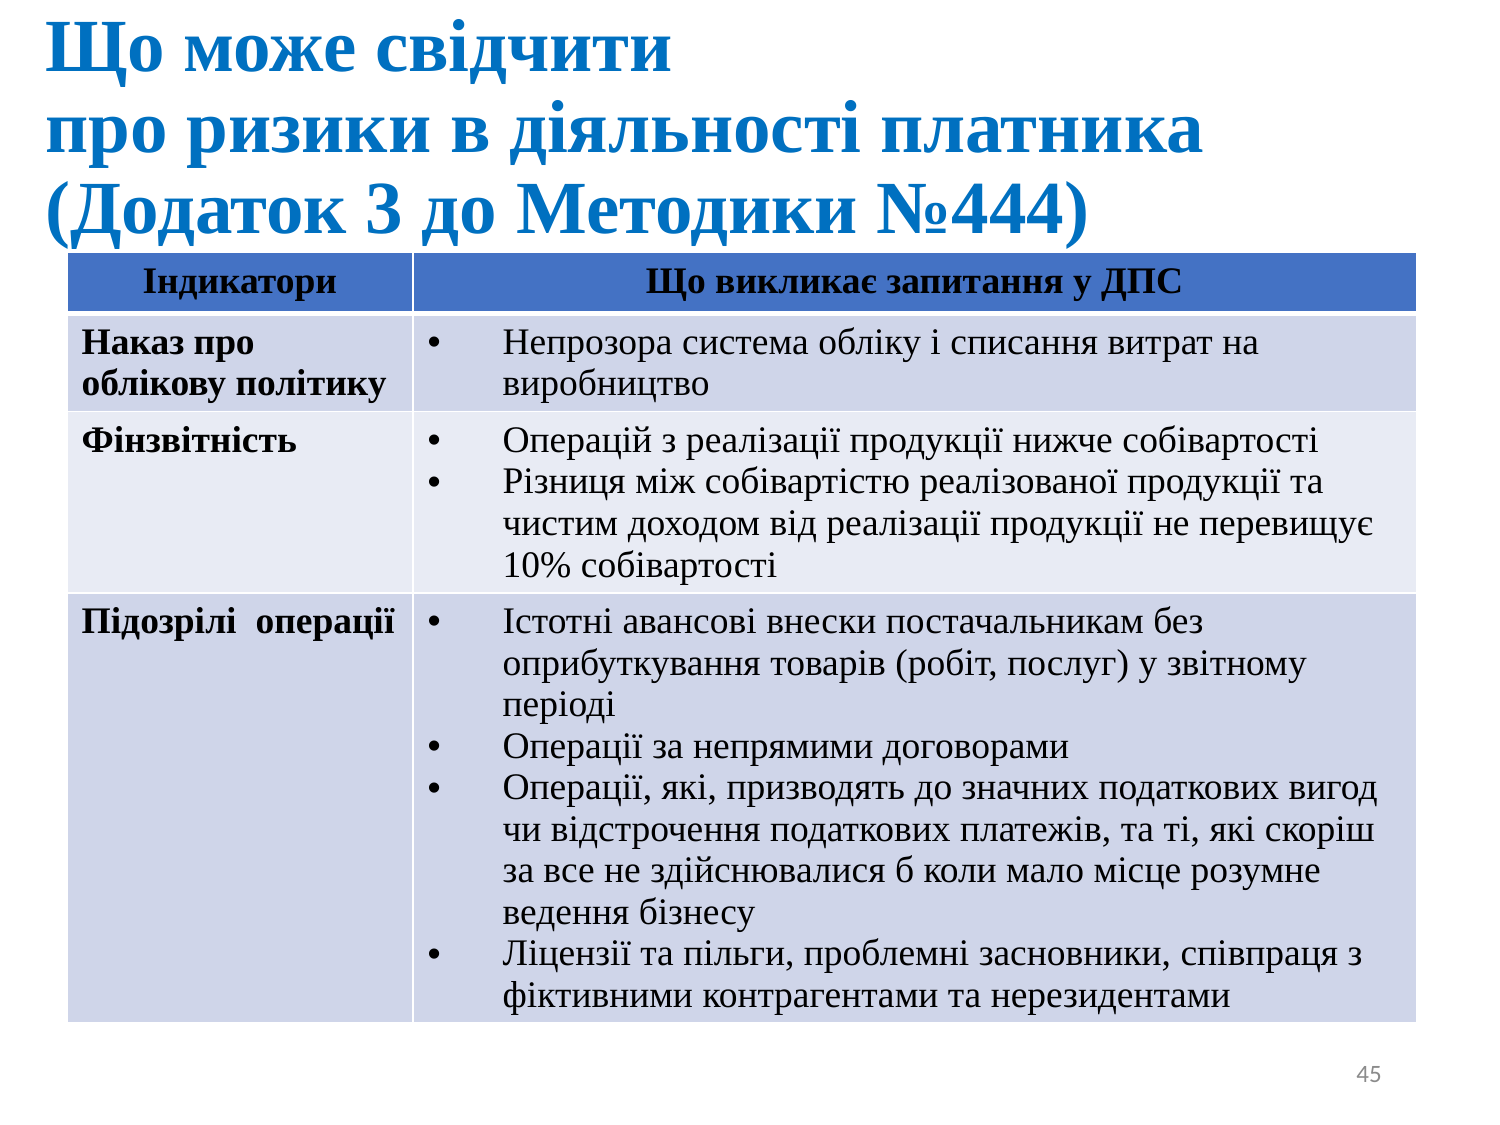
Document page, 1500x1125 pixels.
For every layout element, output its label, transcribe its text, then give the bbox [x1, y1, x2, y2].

slide_number 45 [1059, 1042, 1397, 1103]
table_cell Підозрілі операції [68, 594, 412, 1022]
table_cell Істотні авансові внески постачальникам без оприбуткування товарів (робіт, послуг) у звітному періоді Операції за непрямими договорами Операції, які, призводять до значних податкових вигод чи відстрочення податкових платежів, та ті, які скоріш за все не здійснювалися б коли мало місце розумне ведення бізнесу Ліцензії та пільги, проблемні засновники, співпраця з фіктивними контрагентами та нерезидентами [414, 594, 1416, 1022]
table_cell Операцій з реалізації продукції нижче собівартості Різниця між собівартістю реалізованої продукції та чистим доходом від реалізації продукції не перевищує 10% собівартості [414, 412, 1416, 592]
table_cell Непрозора система обліку і списання витрат на виробництво [414, 316, 1416, 411]
table_cell Фінзвітність [68, 412, 412, 592]
table_header Індикатори [68, 253, 412, 311]
table_cell Наказ про облікову політику [68, 316, 412, 411]
title Що може свідчити про ризики в діяльності платника (Додаток 3 до Методики №444) [30, 19, 1417, 237]
table_header Що викликає запитання у ДПС [414, 253, 1416, 311]
